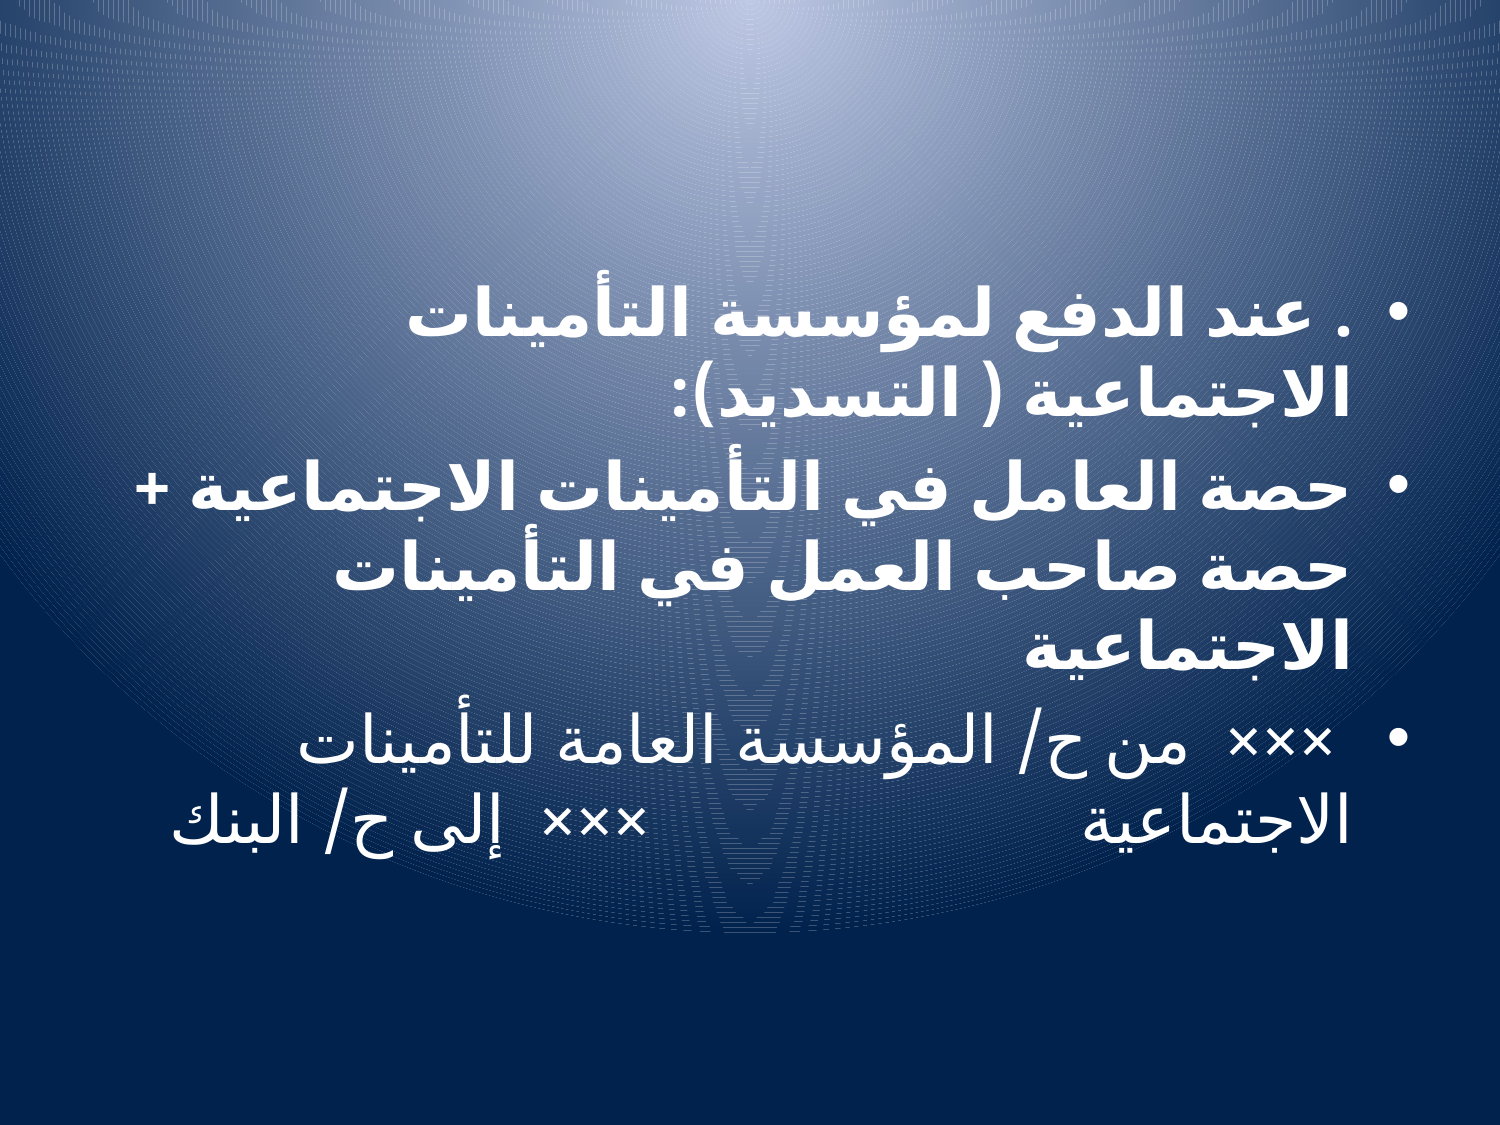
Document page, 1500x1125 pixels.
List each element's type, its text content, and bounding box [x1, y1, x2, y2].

list . عند الدفع لمؤسسة التأمينات الاجتماعية ( التسديد): حصة العامل في التأمينات الاجتماعية + حصة صاحب العمل في التأمينات الاجتماعية ××× من ح/ المؤسسة العامة للتأمينات الاجتماعية ××× إلى ح/ البنك [75, 262, 1425, 1005]
